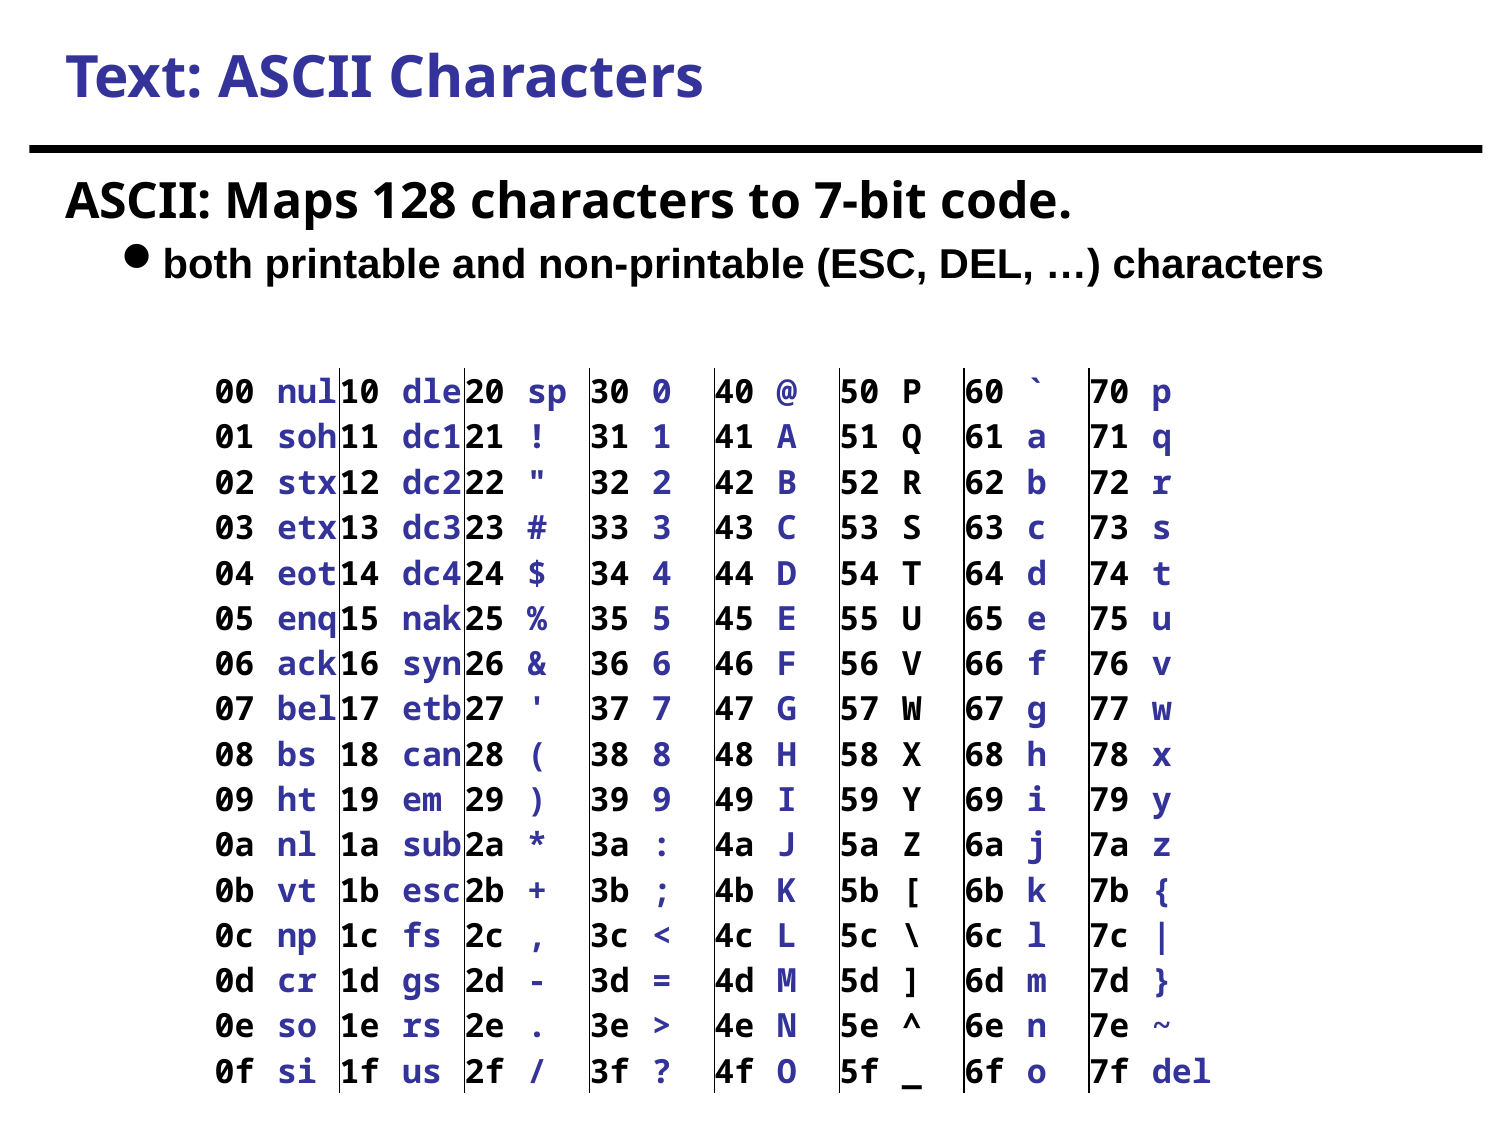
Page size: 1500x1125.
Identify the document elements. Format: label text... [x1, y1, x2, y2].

table_cell so [277, 1002, 339, 1048]
table_cell 62 [965, 459, 1027, 504]
table_cell * [527, 821, 589, 866]
table_cell 1d [340, 957, 402, 1002]
table_cell 71 [1090, 414, 1152, 459]
table_cell gs [402, 957, 464, 1002]
table_cell dc4 [402, 549, 464, 595]
table_cell x [1152, 731, 1214, 776]
table_cell 2b [465, 866, 527, 912]
table_cell I [777, 776, 839, 821]
table_cell 8 [652, 731, 714, 776]
table_cell 19 [340, 776, 402, 821]
table_cell 6 [652, 640, 714, 685]
table_cell 3f [590, 1048, 652, 1093]
table_cell vt [277, 866, 339, 912]
table_cell 2 [652, 459, 714, 504]
table_cell X [902, 731, 963, 776]
table_cell h [1027, 731, 1088, 776]
table_cell G [777, 685, 839, 731]
table_cell dc3 [402, 504, 464, 549]
table_cell 4a [715, 821, 777, 866]
table_cell 37 [590, 685, 652, 731]
table_cell 3 [652, 504, 714, 549]
table_cell } [1152, 957, 1214, 1002]
table_cell 46 [715, 640, 777, 685]
table_cell etb [402, 685, 464, 731]
table_cell y [1152, 776, 1214, 821]
table_cell 18 [340, 731, 402, 776]
table_cell 4f [715, 1048, 777, 1093]
table_cell dc1 [402, 414, 464, 459]
table_cell 6d [965, 957, 1027, 1002]
table_cell E [777, 595, 839, 640]
table_cell & [527, 640, 589, 685]
table_cell 3b [590, 866, 652, 912]
table_cell > [652, 1002, 714, 1048]
table_cell 48 [715, 731, 777, 776]
table_header ` [1027, 368, 1088, 414]
table_cell W [902, 685, 963, 731]
table_cell soh [277, 414, 339, 459]
table_cell T [902, 549, 963, 595]
table_cell f [1027, 640, 1088, 685]
table_cell del [1152, 1048, 1214, 1093]
table_cell 4d [715, 957, 777, 1002]
table_cell ( [527, 731, 589, 776]
table_cell 1 [652, 414, 714, 459]
table_cell 36 [590, 640, 652, 685]
table_cell d [1027, 549, 1088, 595]
table_cell em [402, 776, 464, 821]
table_cell 06 [215, 640, 277, 685]
table_cell K [777, 866, 839, 912]
table_cell 45 [715, 595, 777, 640]
table_cell 35 [590, 595, 652, 640]
table_cell 5d [840, 957, 902, 1002]
table_cell L [777, 912, 839, 957]
table_cell < [652, 912, 714, 957]
table_cell 14 [340, 549, 402, 595]
table_cell 09 [215, 776, 277, 821]
list ASCII: Maps 128 characters to 7-bit code. both printable and non-printable (ESC, DEL, …) characters [50, 160, 1500, 1061]
table_cell 15 [340, 595, 402, 640]
table_cell sub [402, 821, 464, 866]
table_cell 73 [1090, 504, 1152, 549]
table_cell bs [277, 731, 339, 776]
table_cell dc2 [402, 459, 464, 504]
table_cell bel [277, 685, 339, 731]
table_cell 3e [590, 1002, 652, 1048]
table_cell ht [277, 776, 339, 821]
table_cell J [777, 821, 839, 866]
table_header @ [777, 368, 839, 414]
table_cell 56 [840, 640, 902, 685]
table_cell 1f [340, 1048, 402, 1093]
table_cell ack [277, 640, 339, 685]
table_cell Y [902, 776, 963, 821]
table_cell 2a [465, 821, 527, 866]
table_cell ^ [902, 1002, 963, 1048]
table_cell a [1027, 414, 1088, 459]
table_cell 64 [965, 549, 1027, 595]
table_cell 5f [840, 1048, 902, 1093]
table_cell 76 [1090, 640, 1152, 685]
table_cell ) [527, 776, 589, 821]
table_cell = [652, 957, 714, 1002]
table_cell : [652, 821, 714, 866]
table_cell 1a [340, 821, 402, 866]
table_cell u [1152, 595, 1214, 640]
table_cell q [1152, 414, 1214, 459]
table_cell 47 [715, 685, 777, 731]
table_header 60 [965, 368, 1027, 414]
table_cell 25 [465, 595, 527, 640]
table_cell 58 [840, 731, 902, 776]
table_cell 03 [215, 504, 277, 549]
table_cell o [1027, 1048, 1088, 1093]
table_cell 11 [340, 414, 402, 459]
table_cell 3d [590, 957, 652, 1002]
table_cell 04 [215, 549, 277, 595]
table_header 70 [1090, 368, 1152, 414]
table_cell 78 [1090, 731, 1152, 776]
table_cell R [902, 459, 963, 504]
table_cell ] [902, 957, 963, 1002]
table_cell 1e [340, 1002, 402, 1048]
table_cell / [527, 1048, 589, 1093]
table_cell m [1027, 957, 1088, 1002]
table_cell 74 [1090, 549, 1152, 595]
table_cell 01 [215, 414, 277, 459]
table_header sp [527, 368, 589, 414]
table_cell . [527, 1002, 589, 1048]
table_cell rs [402, 1002, 464, 1048]
table_cell O [777, 1048, 839, 1093]
table_cell l [1027, 912, 1088, 957]
table_cell can [402, 731, 464, 776]
table_cell % [527, 595, 589, 640]
table_cell 79 [1090, 776, 1152, 821]
table_cell j [1027, 821, 1088, 866]
table_cell 65 [965, 595, 1027, 640]
table_cell 2e [465, 1002, 527, 1048]
table_cell 7f [1090, 1048, 1152, 1093]
table_header P [902, 368, 963, 414]
table_cell 4c [715, 912, 777, 957]
table_cell 55 [840, 595, 902, 640]
table_cell ' [527, 685, 589, 731]
table_cell 9 [652, 776, 714, 821]
table_cell ! [527, 414, 589, 459]
table_cell N [777, 1002, 839, 1048]
table_cell 28 [465, 731, 527, 776]
table_cell 29 [465, 776, 527, 821]
table_cell 7c [1090, 912, 1152, 957]
table_cell cr [277, 957, 339, 1002]
table_cell 4 [652, 549, 714, 595]
table_cell 34 [590, 549, 652, 595]
table_cell 6e [965, 1002, 1027, 1048]
table_cell 68 [965, 731, 1027, 776]
table_cell 07 [215, 685, 277, 731]
table_cell - [527, 957, 589, 1002]
table_header 30 [590, 368, 652, 414]
table_header 0 [652, 368, 714, 414]
table_cell 1c [340, 912, 402, 957]
table_cell 33 [590, 504, 652, 549]
table_cell " [527, 459, 589, 504]
table_cell { [1152, 866, 1214, 912]
table_cell 05 [215, 595, 277, 640]
table_cell 4e [715, 1002, 777, 1048]
table_cell , [527, 912, 589, 957]
table_cell nak [402, 595, 464, 640]
table_cell 16 [340, 640, 402, 685]
table_cell enq [277, 595, 339, 640]
table_cell _ [902, 1048, 963, 1093]
table_cell 7a [1090, 821, 1152, 866]
table_cell 5 [652, 595, 714, 640]
table_cell t [1152, 549, 1214, 595]
table_cell 12 [340, 459, 402, 504]
table_cell 63 [965, 504, 1027, 549]
table_cell w [1152, 685, 1214, 731]
table_cell v [1152, 640, 1214, 685]
table_cell 22 [465, 459, 527, 504]
table_cell 27 [465, 685, 527, 731]
table_cell 2f [465, 1048, 527, 1093]
table_cell ~ [1152, 1002, 1214, 1048]
table_cell etx [277, 504, 339, 549]
table_cell + [527, 866, 589, 912]
table_cell 75 [1090, 595, 1152, 640]
table_cell 5e [840, 1002, 902, 1048]
table_cell np [277, 912, 339, 957]
table_cell $ [527, 549, 589, 595]
table_cell 54 [840, 549, 902, 595]
table_cell s [1152, 504, 1214, 549]
table_cell U [902, 595, 963, 640]
table_cell Q [902, 414, 963, 459]
table_cell n [1027, 1002, 1088, 1048]
table_cell r [1152, 459, 1214, 504]
table_cell 59 [840, 776, 902, 821]
table_cell 5c [840, 912, 902, 957]
table_cell 69 [965, 776, 1027, 821]
table_cell D [777, 549, 839, 595]
table_cell esc [402, 866, 464, 912]
table_cell si [277, 1048, 339, 1093]
table_header 00 [215, 368, 277, 414]
table_header 10 [340, 368, 402, 414]
table_cell 53 [840, 504, 902, 549]
table_cell 08 [215, 731, 277, 776]
table_cell k [1027, 866, 1088, 912]
table_cell 2d [465, 957, 527, 1002]
table_header 20 [465, 368, 527, 414]
table_cell 0c [215, 912, 277, 957]
table_cell fs [402, 912, 464, 957]
table_cell Z [902, 821, 963, 866]
table_cell g [1027, 685, 1088, 731]
table_header 50 [840, 368, 902, 414]
table_cell c [1027, 504, 1088, 549]
table_cell z [1152, 821, 1214, 866]
table_cell 0d [215, 957, 277, 1002]
table_header 40 [715, 368, 777, 414]
table_header dle [402, 368, 464, 414]
table_cell eot [277, 549, 339, 595]
table_cell 6f [965, 1048, 1027, 1093]
table_cell 41 [715, 414, 777, 459]
table_cell 7 [652, 685, 714, 731]
table_cell syn [402, 640, 464, 685]
table_cell b [1027, 459, 1088, 504]
table_cell B [777, 459, 839, 504]
table_cell 49 [715, 776, 777, 821]
table_cell 6c [965, 912, 1027, 957]
table_cell 5b [840, 866, 902, 912]
table_cell 77 [1090, 685, 1152, 731]
table_cell 32 [590, 459, 652, 504]
table_cell 38 [590, 731, 652, 776]
table_cell 51 [840, 414, 902, 459]
table_header nul [277, 368, 339, 414]
table_cell 26 [465, 640, 527, 685]
table_cell 5a [840, 821, 902, 866]
table_cell A [777, 414, 839, 459]
table_cell 72 [1090, 459, 1152, 504]
table_cell 24 [465, 549, 527, 595]
table_header p [1152, 368, 1214, 414]
table_cell 23 [465, 504, 527, 549]
title Text: ASCII Characters [50, 11, 1500, 138]
table_cell 66 [965, 640, 1027, 685]
table_cell 02 [215, 459, 277, 504]
table_cell ; [652, 866, 714, 912]
table_cell 6a [965, 821, 1027, 866]
table_cell 0b [215, 866, 277, 912]
table_cell 17 [340, 685, 402, 731]
table_cell \ [902, 912, 963, 957]
table_cell 21 [465, 414, 527, 459]
table_cell S [902, 504, 963, 549]
table_cell stx [277, 459, 339, 504]
table_cell 39 [590, 776, 652, 821]
table_cell 0a [215, 821, 277, 866]
table_cell 0e [215, 1002, 277, 1048]
table_cell M [777, 957, 839, 1002]
table_cell 7e [1090, 1002, 1152, 1048]
table_cell 6b [965, 866, 1027, 912]
table_cell 52 [840, 459, 902, 504]
table_cell us [402, 1048, 464, 1093]
table_cell 7d [1090, 957, 1152, 1002]
table_cell 7b [1090, 866, 1152, 912]
table_cell 57 [840, 685, 902, 731]
table_cell | [1152, 912, 1214, 957]
table_cell F [777, 640, 839, 685]
table_cell 31 [590, 414, 652, 459]
table_cell 44 [715, 549, 777, 595]
table_cell V [902, 640, 963, 685]
table_cell nl [277, 821, 339, 866]
table_cell ? [652, 1048, 714, 1093]
table_cell 67 [965, 685, 1027, 731]
table_cell 42 [715, 459, 777, 504]
table_cell 3c [590, 912, 652, 957]
table_cell 43 [715, 504, 777, 549]
table_cell C [777, 504, 839, 549]
table_cell 13 [340, 504, 402, 549]
table_cell 2c [465, 912, 527, 957]
table_cell 3a [590, 821, 652, 866]
table_cell 1b [340, 866, 402, 912]
table_cell i [1027, 776, 1088, 821]
table_cell [ [902, 866, 963, 912]
table_cell H [777, 731, 839, 776]
table_cell e [1027, 595, 1088, 640]
table_cell 61 [965, 414, 1027, 459]
table_cell 0f [215, 1048, 277, 1093]
table_cell 4b [715, 866, 777, 912]
table_cell # [527, 504, 589, 549]
